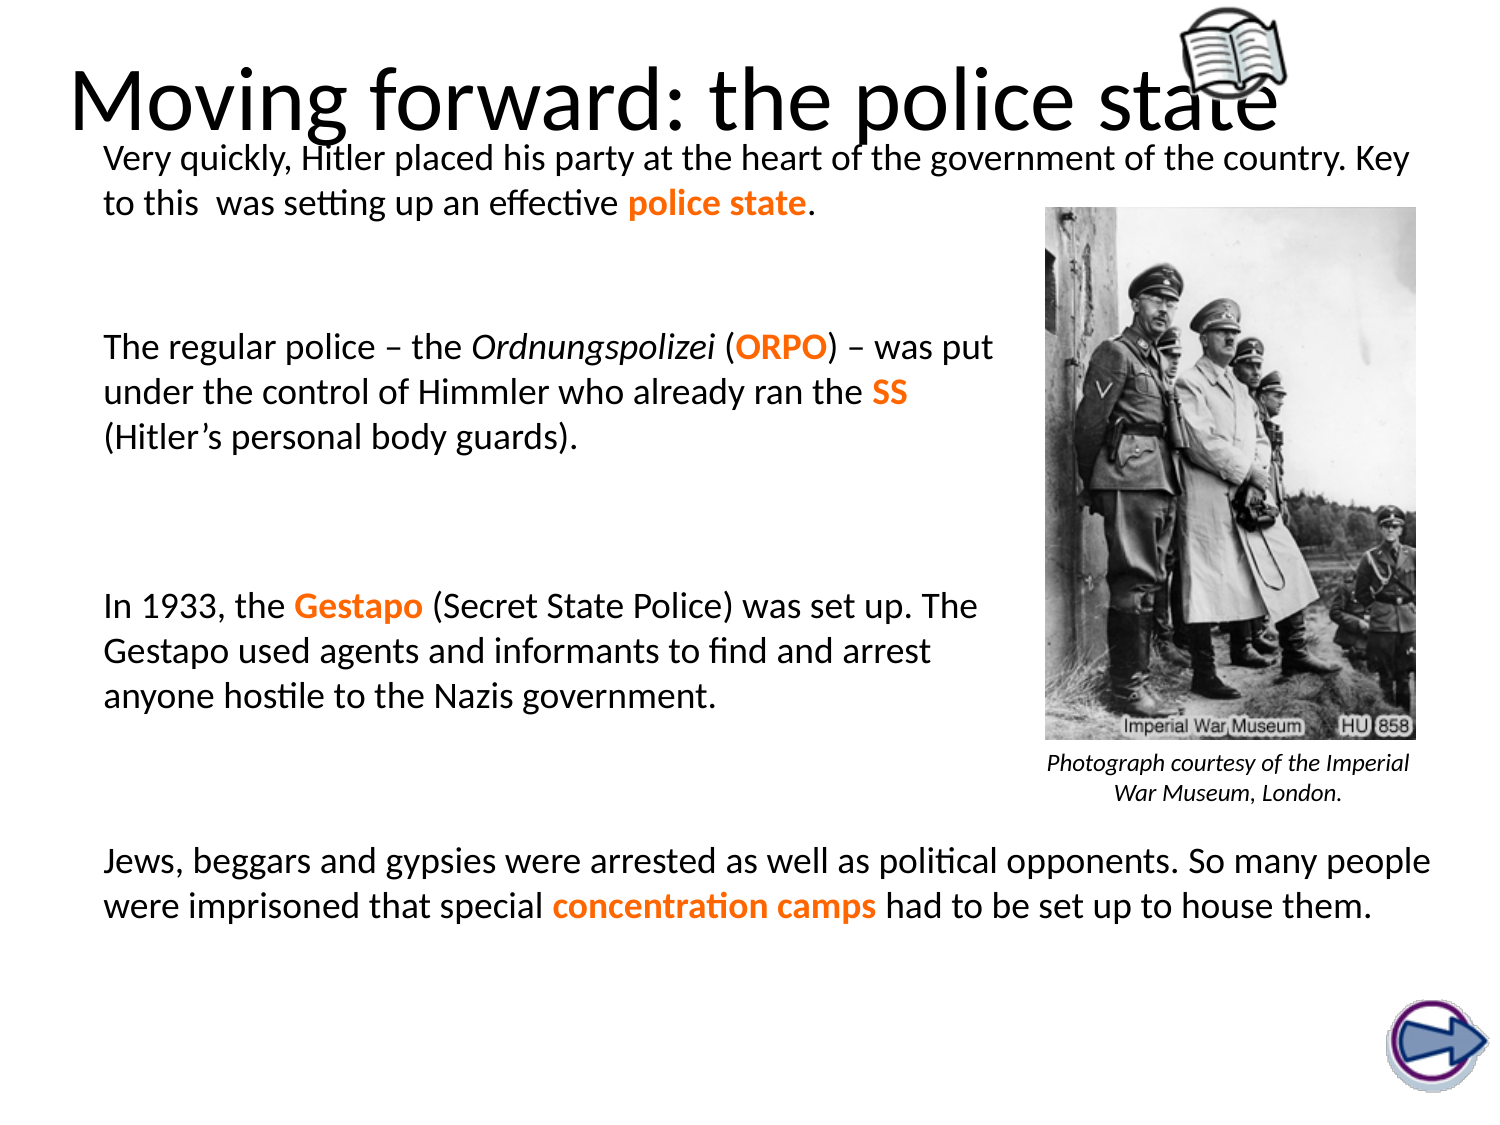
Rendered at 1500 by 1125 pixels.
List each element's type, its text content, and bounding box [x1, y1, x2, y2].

text_box Very quickly, Hitler placed his party at the heart of the government of the country. Key to this was setting up an effective police state. [88, 125, 1459, 231]
text_box Photograph courtesy of the Imperial War Museum, London. [1021, 739, 1436, 815]
title Moving forward: the police state [0, 0, 1350, 188]
text_box In 1933, the Gestapo (Secret State Police) was set up. The Gestapo used agents and informants to find and arrest anyone hostile to the Nazis government. [88, 574, 1040, 724]
picture [1045, 207, 1417, 740]
picture [1385, 999, 1490, 1094]
text_box Jews, beggars and gypsies were arrested as well as political opponents. So many people were imprisoned that special concentration camps had to be set up to house them. [88, 828, 1500, 934]
picture [1178, 5, 1291, 103]
text_box The regular police – the Ordnungspolizei (ORPO) – was put under the control of Himmler who already ran the SS (Hitler’s personal body guards). [88, 314, 1040, 464]
